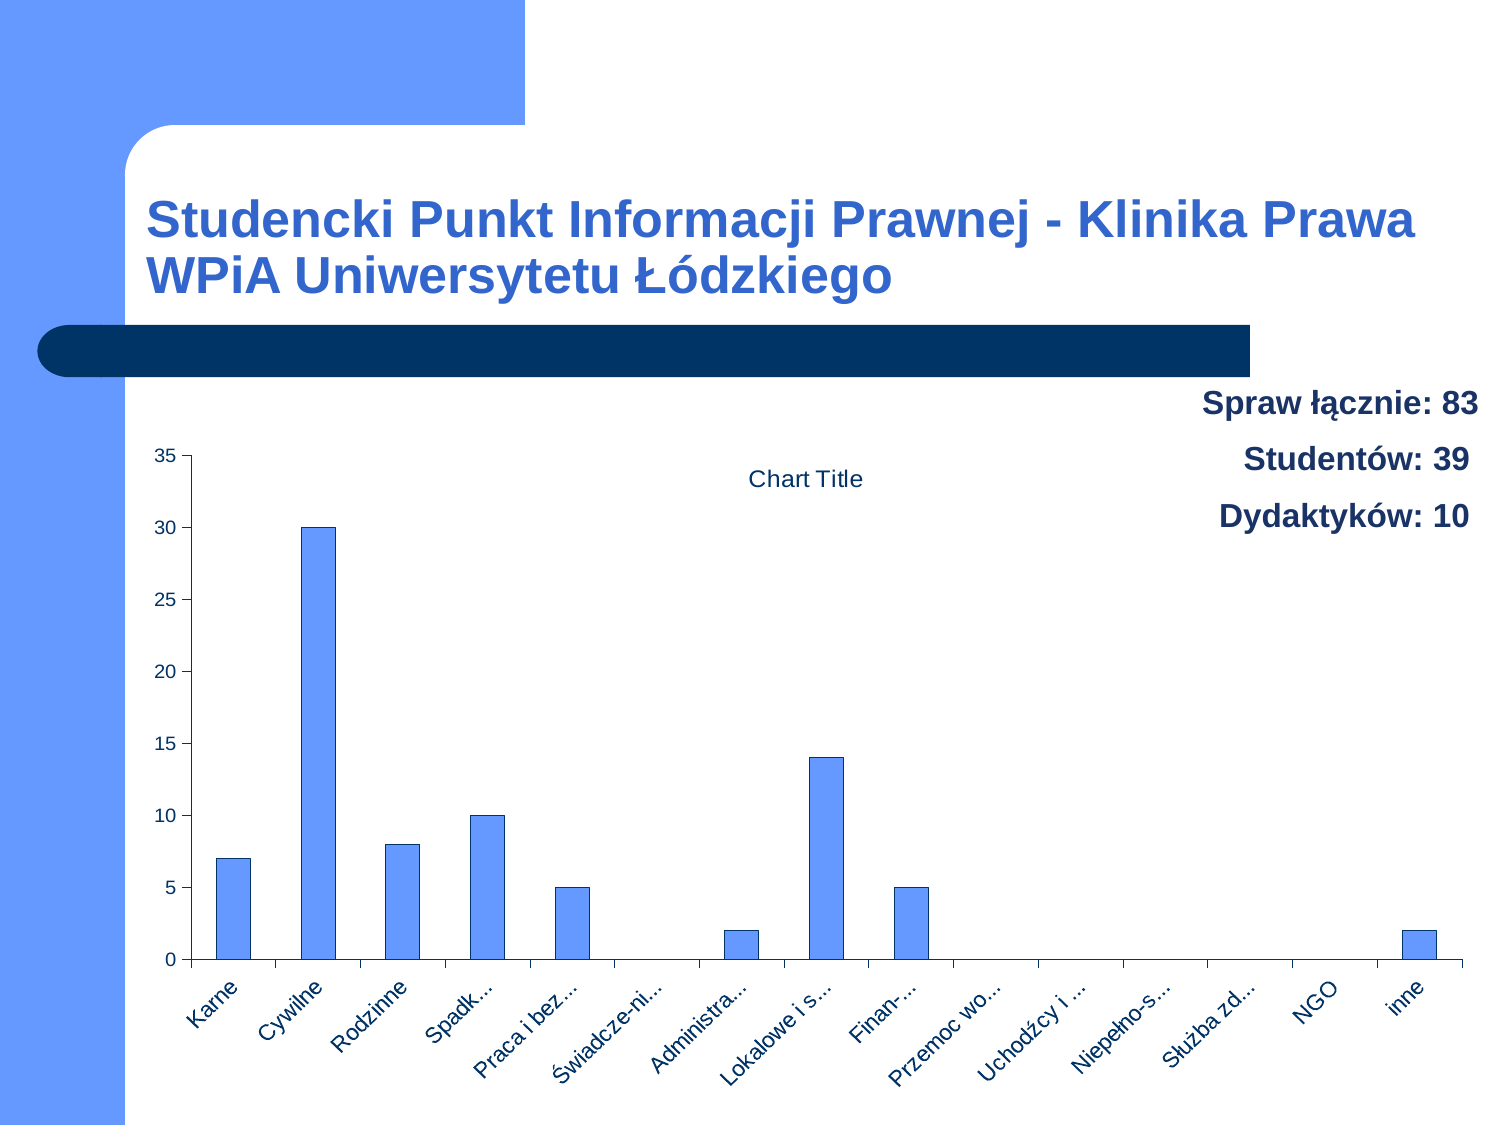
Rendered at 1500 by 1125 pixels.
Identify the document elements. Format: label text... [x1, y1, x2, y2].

text_box Spraw łącznie: 83 Studentów: 39 Dydaktyków: 10 [1133, 373, 1495, 542]
chart [145, 438, 1467, 1092]
title Studencki Punkt Informacji Prawnej - Klinika Prawa WPiA Uniwersytetu Łódzkiego [131, 125, 1463, 313]
